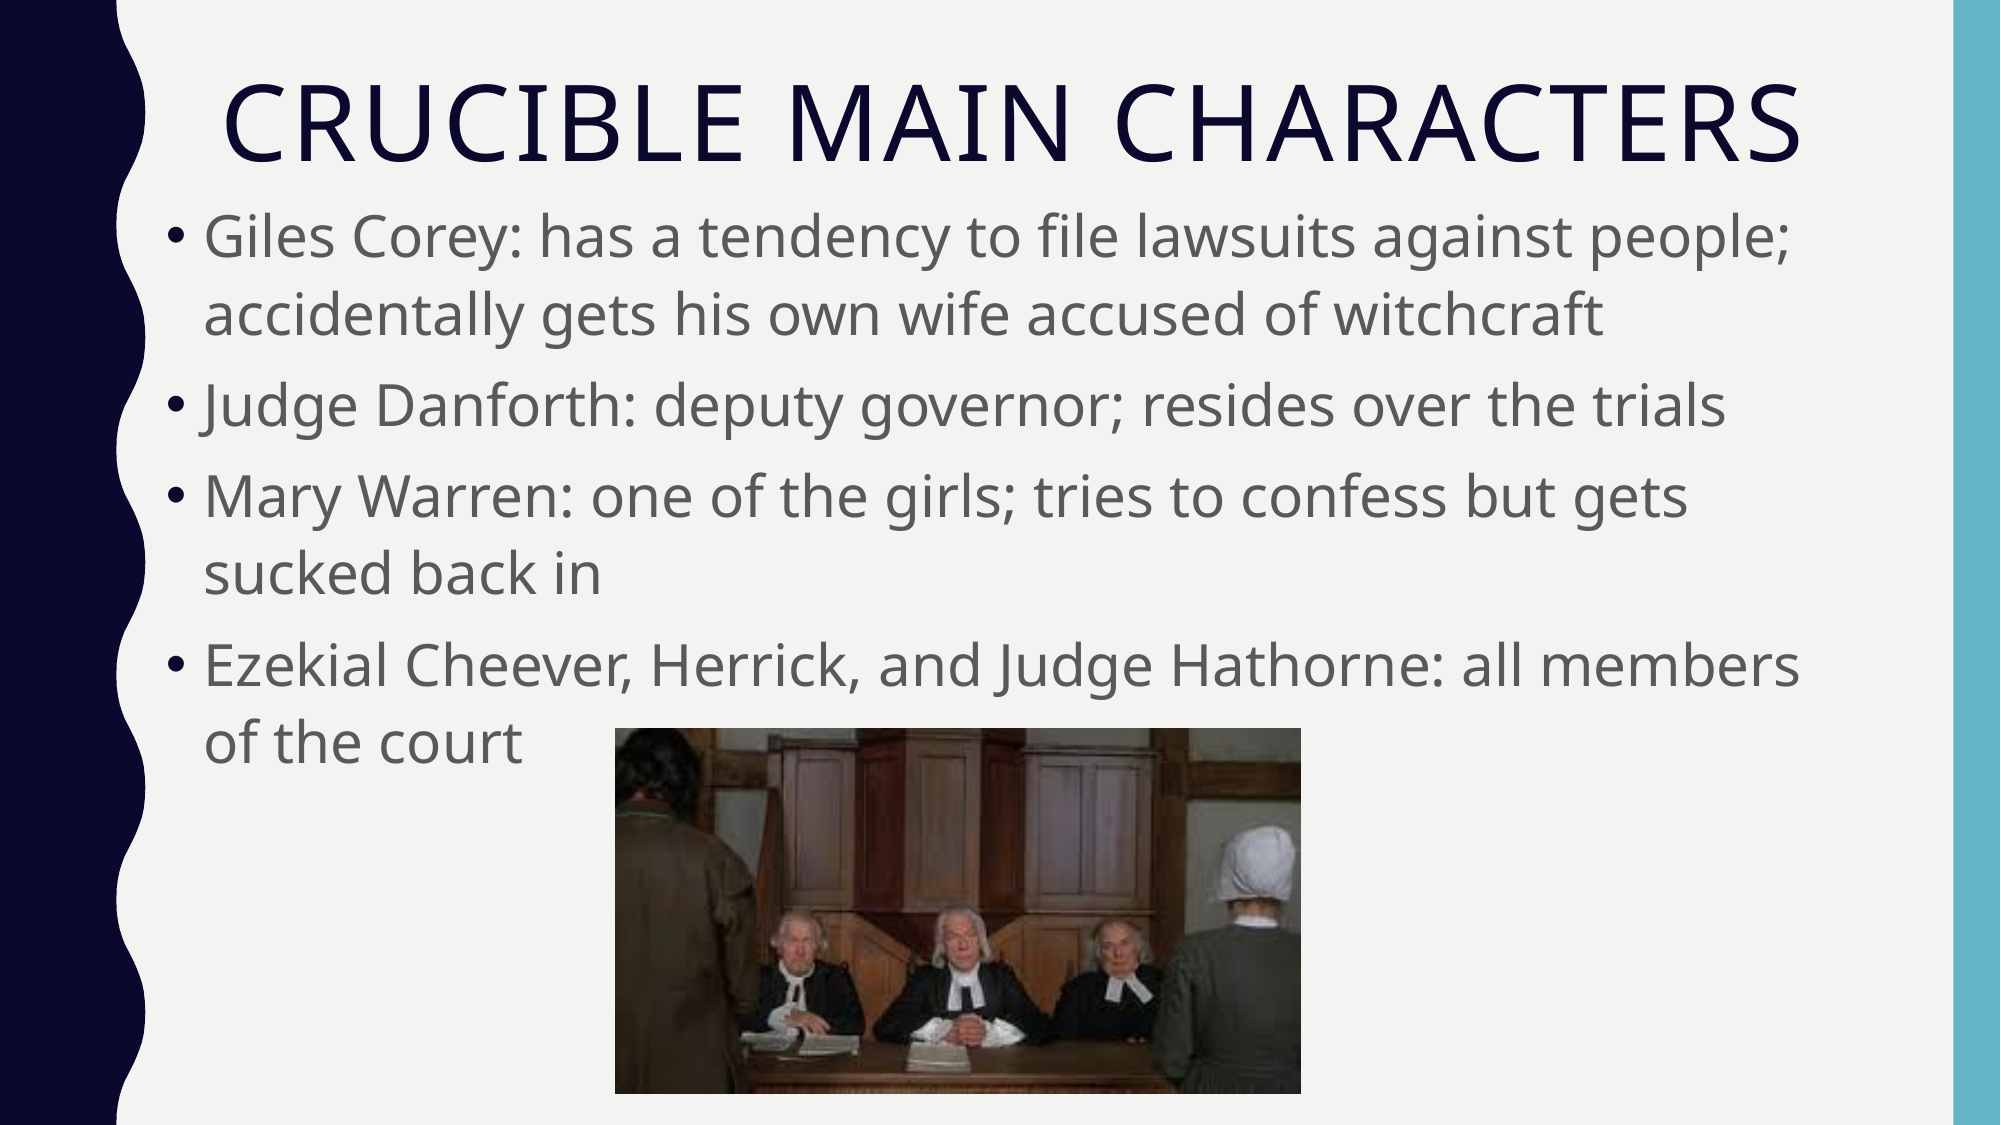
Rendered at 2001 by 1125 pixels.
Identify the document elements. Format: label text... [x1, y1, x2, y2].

title Crucible main characters [205, 62, 1875, 308]
list Giles Corey: has a tendency to file lawsuits against people; accidentally gets his own wife accused of witchcraft Judge Danforth: deputy governor; resides over the trials Mary Warren: one of the girls; tries to confess but gets sucked back in Ezekial Cheever, Herrick, and Judge Hathorne: all members of the court [150, 185, 1821, 775]
picture [615, 728, 1301, 1094]
